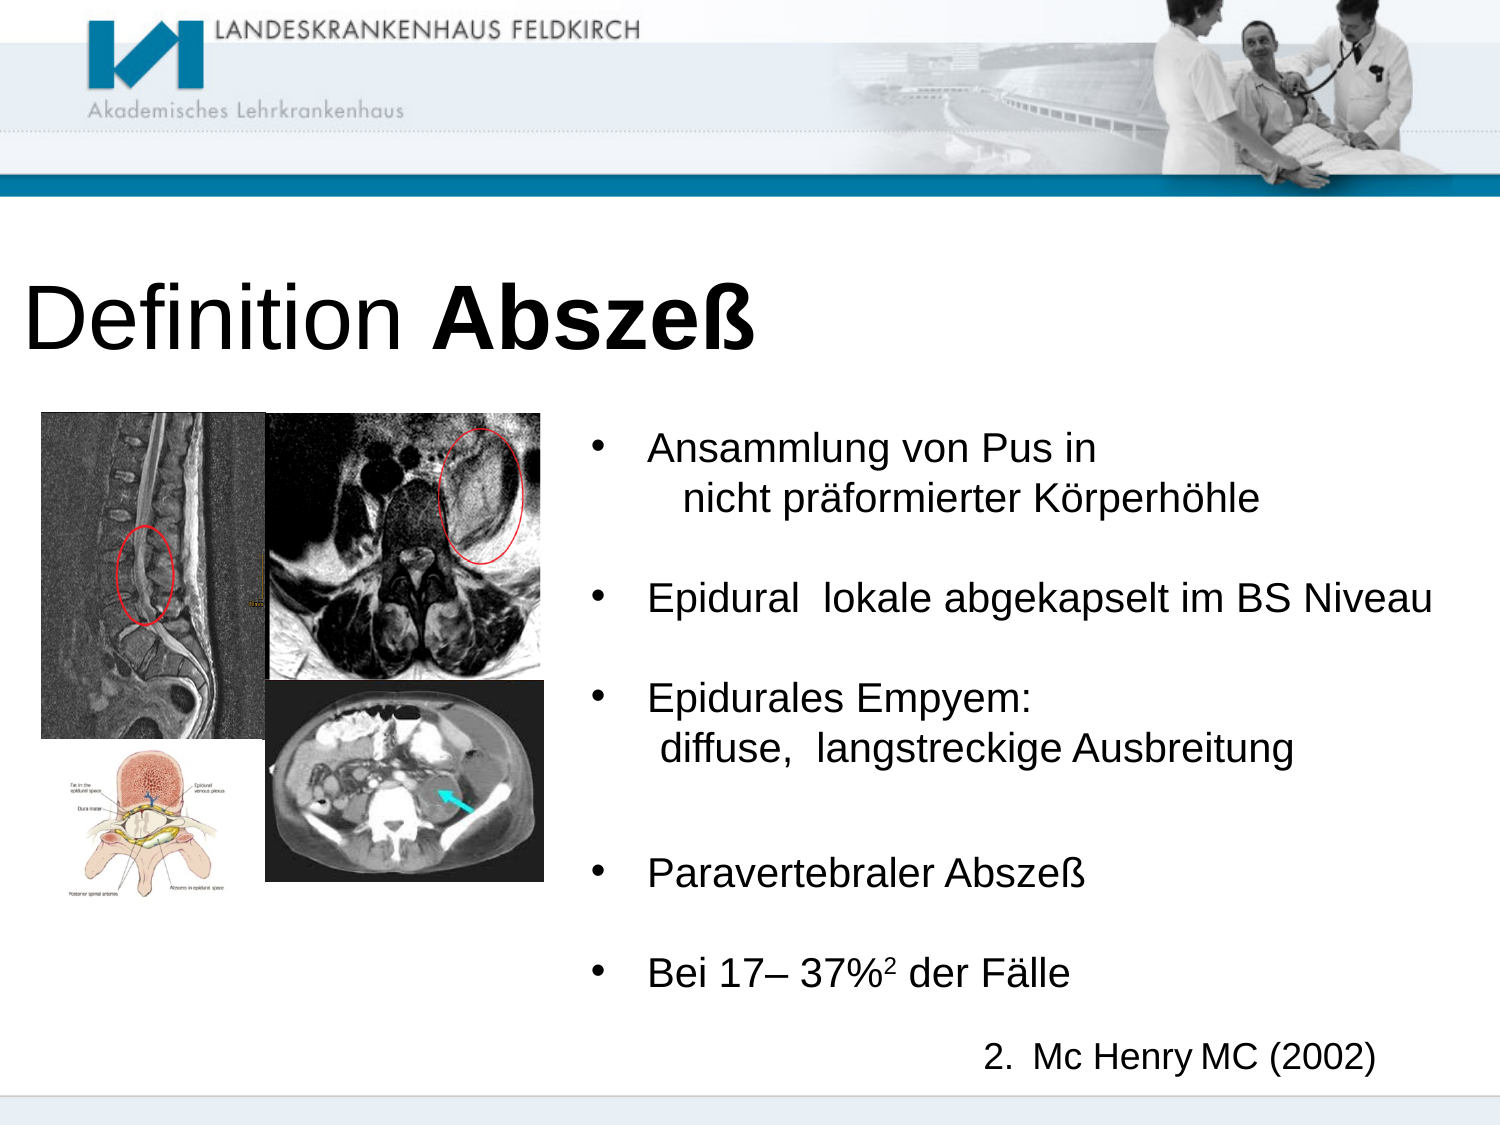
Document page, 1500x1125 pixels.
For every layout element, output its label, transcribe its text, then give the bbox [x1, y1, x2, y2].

picture [0, 197, 1500, 1125]
text_box Ansammlung von Pus in nicht präformierter Körperhöhle Epidural lokale abgekapselt im BS Niveau Epidurales Empyem: diffuse, langstreckige Ausbreitung Paravertebraler Abszeß Bei 17– 37%2 der Fälle [576, 412, 1486, 1125]
picture [0, 0, 1500, 189]
text_box Definition Abszeß [7, 195, 772, 375]
text_box 2. Mc Henry MC (2002) [968, 1024, 1477, 1085]
